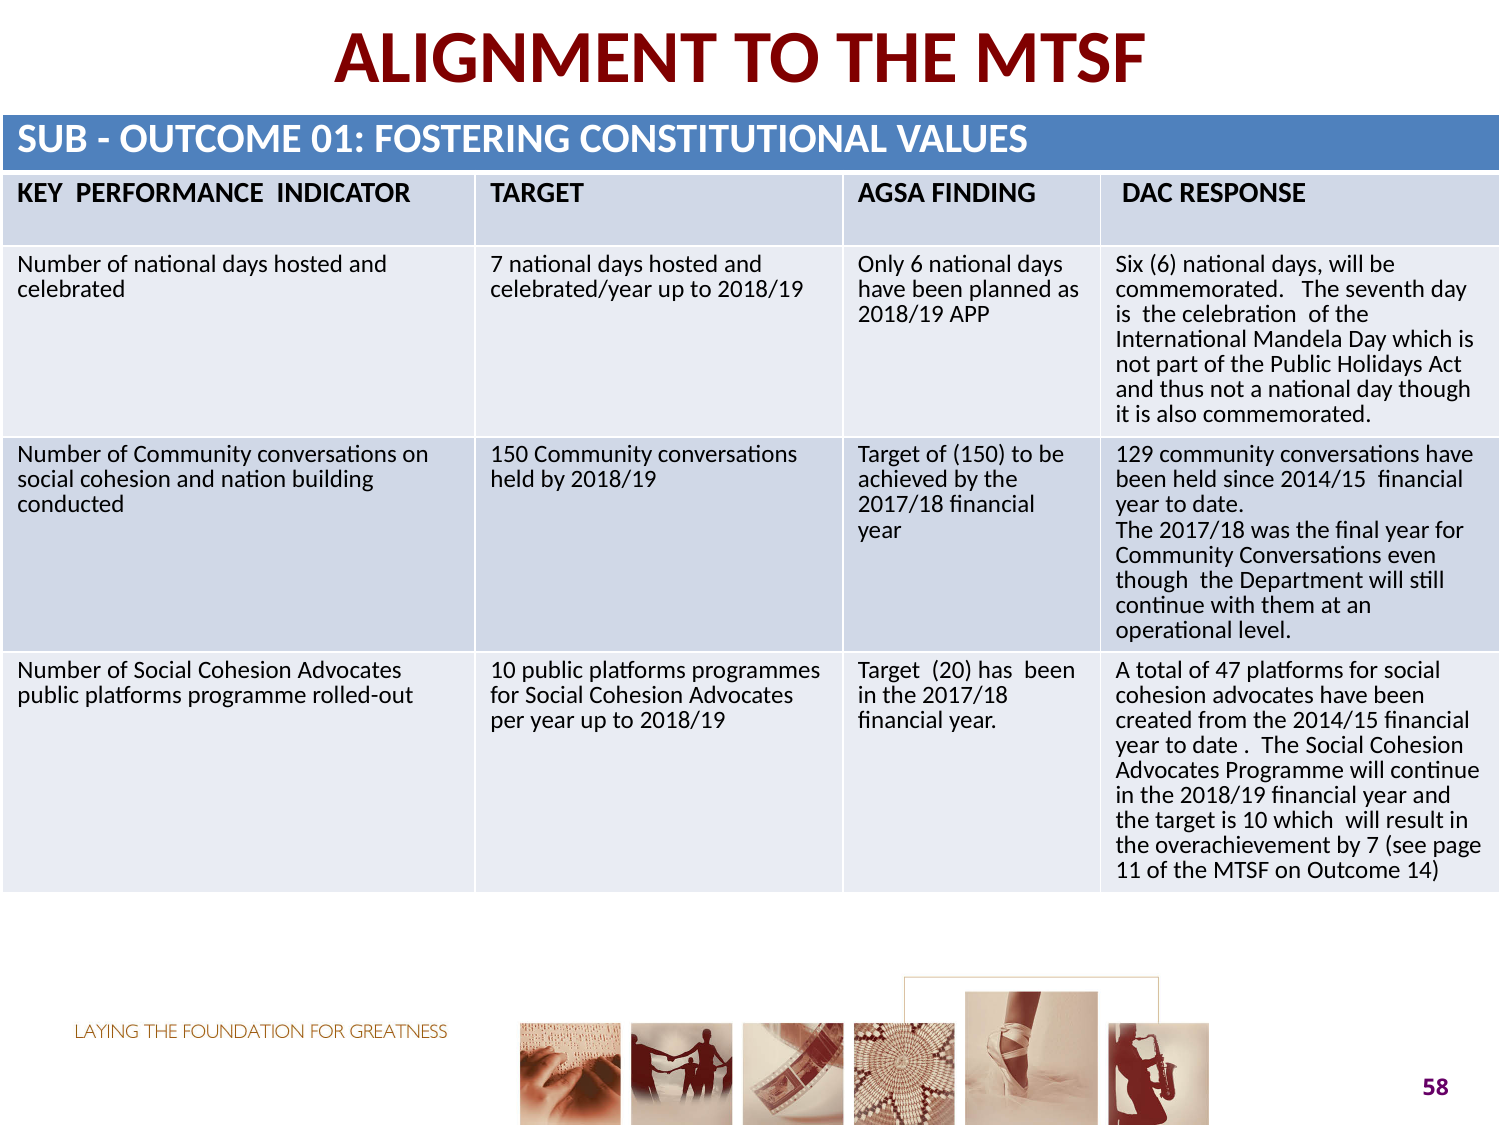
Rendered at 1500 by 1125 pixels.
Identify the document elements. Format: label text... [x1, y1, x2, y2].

table_cell Number of Social Cohesion Advocates public platforms programme rolled-out [3, 653, 474, 892]
title ALIGNMENT TO THE MTSF [0, 0, 1500, 117]
table_cell 7 national days hosted and celebrated/year up to 2018/19 [476, 247, 842, 436]
table_cell 150 Community conversations held by 2018/19 [476, 438, 842, 651]
table_cell A total of 47 platforms for social cohesion advocates have been created from the 2014/15 financial year to date . The Social Cohesion Advocates Programme will continue in the 2018/19 financial year and the target is 10 which will result in the overachievement by 7 (see page 11 of the MTSF on Outcome 14) [1101, 653, 1499, 892]
table_cell Target of (150) to be achieved by the 2017/18 financial year [844, 438, 1100, 651]
table_cell AGSA FINDING [844, 175, 1100, 245]
table_cell Target (20) has been in the 2017/18 financial year. [844, 653, 1100, 892]
table_cell Six (6) national days, will be commemorated. The seventh day is the celebration of the International Mandela Day which is not part of the Public Holidays Act and thus not a national day though it is also commemorated. [1101, 247, 1499, 436]
table_cell KEY PERFORMANCE INDICATOR [3, 175, 474, 245]
table_cell Only 6 national days have been planned as 2018/19 APP [844, 247, 1100, 436]
table_cell TARGET [476, 175, 842, 245]
slide_number 58 [1364, 1065, 1465, 1125]
table_cell 129 community conversations have been held since 2014/15 financial year to date. The 2017/18 was the final year for Community Conversations even though the Department will still continue with them at an operational level. [1101, 438, 1499, 651]
table_cell 10 public platforms programmes for Social Cohesion Advocates per year up to 2018/19 [476, 653, 842, 892]
table_header SUB - outcome 01: Fostering constitutional values [3, 115, 1499, 170]
table_cell Number of national days hosted and celebrated [3, 247, 474, 436]
table_cell Number of Community conversations on social cohesion and nation building conducted [3, 438, 474, 651]
picture [12, 941, 1253, 1125]
table_cell DAC RESPONSE [1101, 175, 1499, 245]
